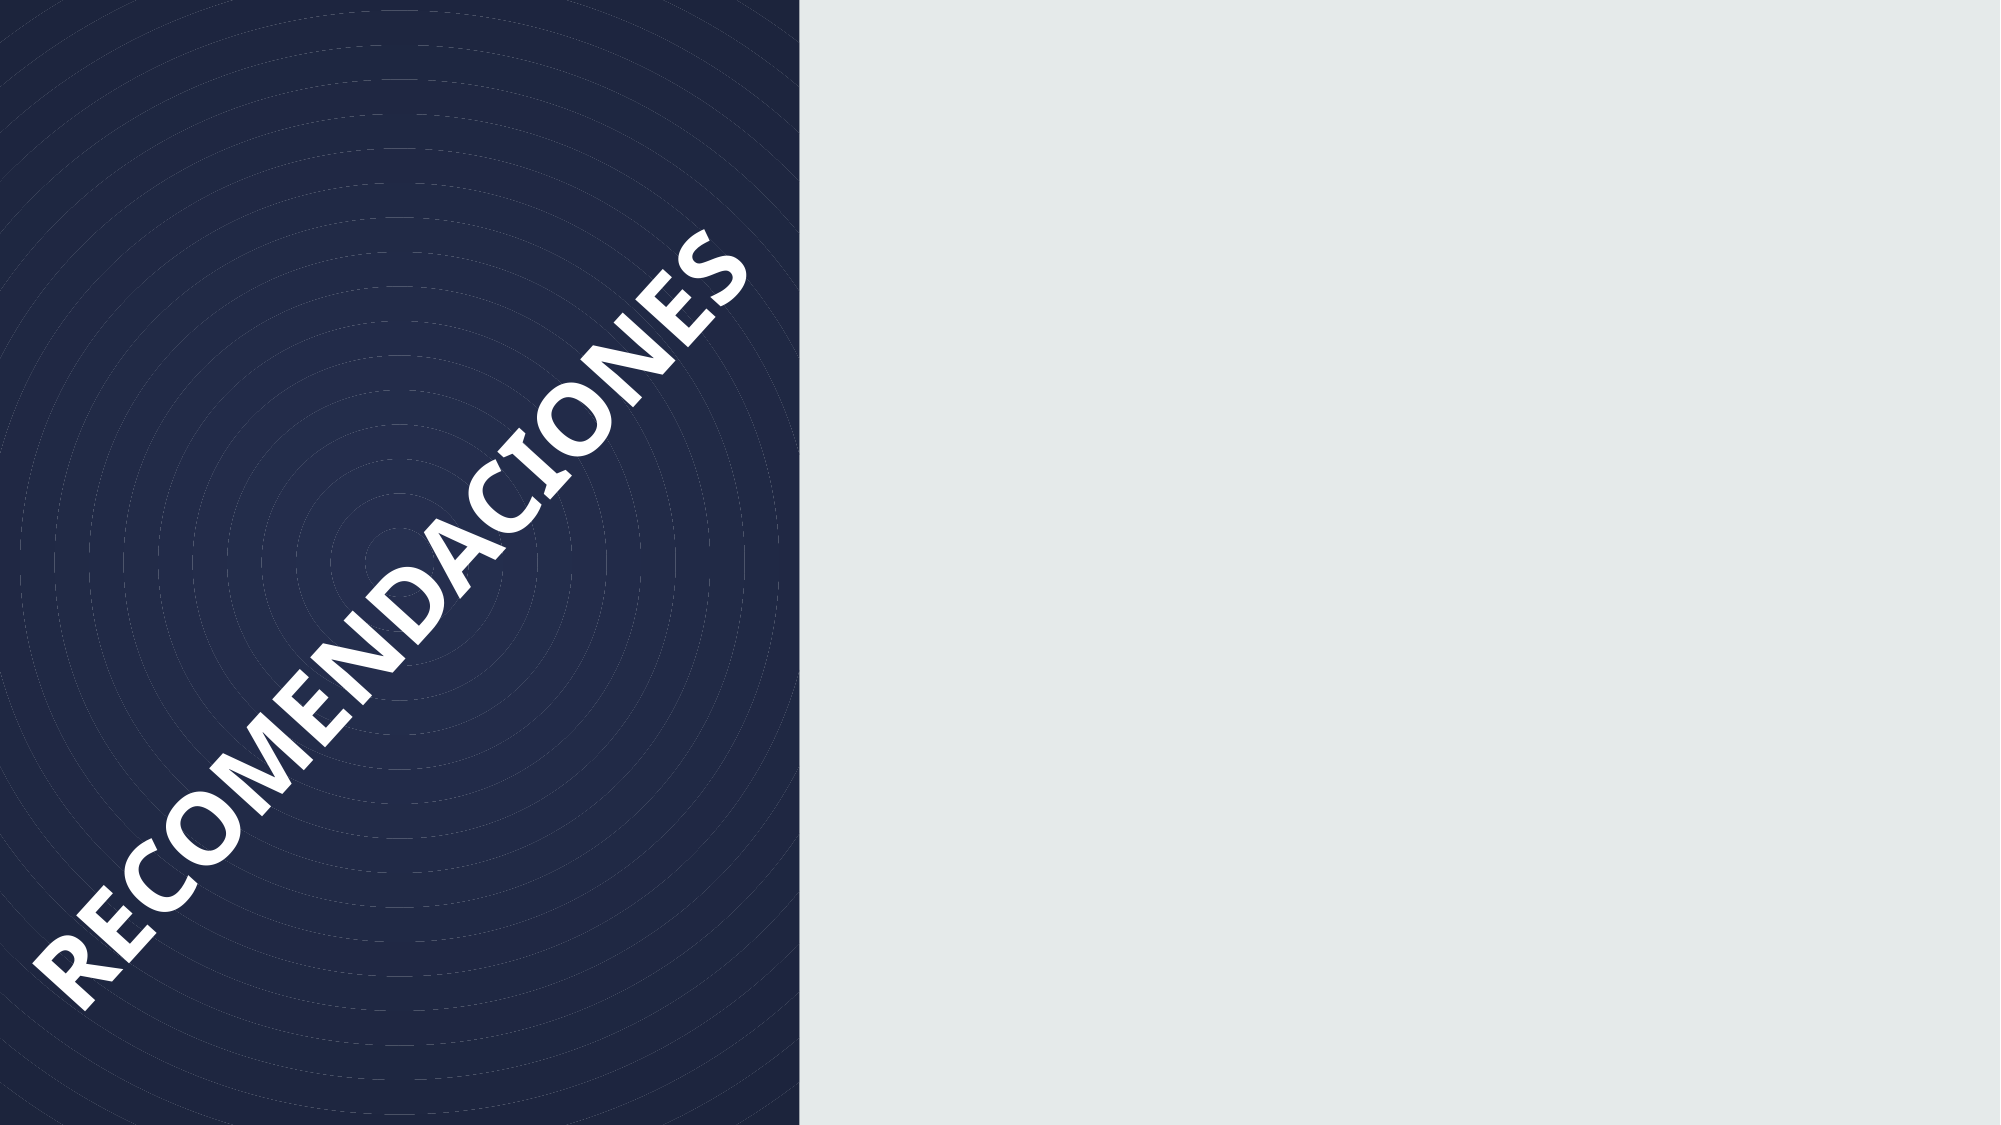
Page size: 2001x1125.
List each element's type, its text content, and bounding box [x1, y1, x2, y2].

title RECOMENDACIONES [0, 0, 844, 1050]
